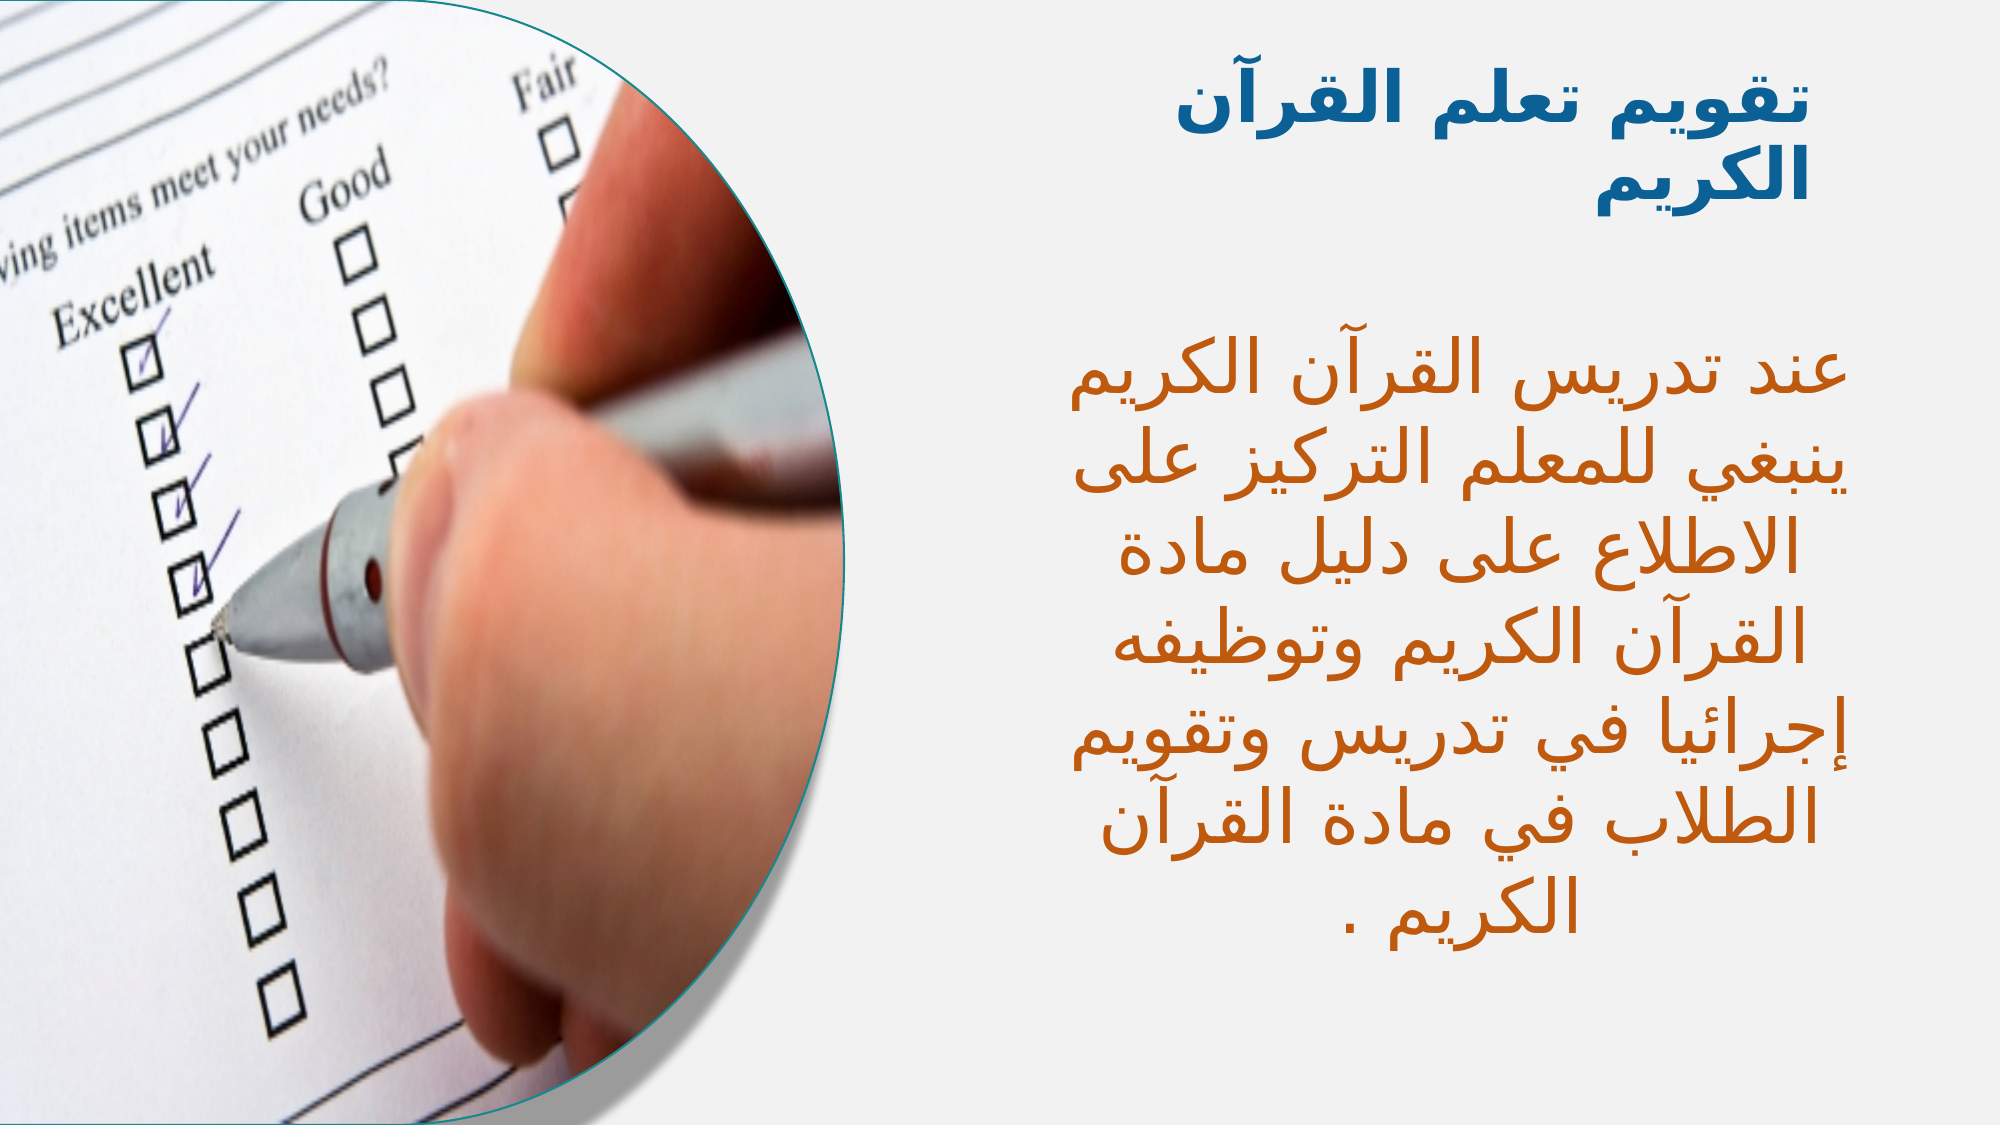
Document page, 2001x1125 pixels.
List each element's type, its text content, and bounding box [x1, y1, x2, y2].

text_box تقويم تعلم القرآن الكريم [971, 50, 1828, 222]
text_box [0, 0, 846, 1125]
text_box عند تدريس القرآن الكريم ينبغي للمعلم التركيز على الاطلاع على دليل مادة القرآن الكريم وتوظيفه إجرائيا في تدريس وتقويم الطلاب في مادة القرآن الكريم . ومن الأمور المهمة في تقويم القرآن الكريم تطبيق التقويم بأنواعه الثلاثة وفق الآتي [996, 311, 1925, 1125]
